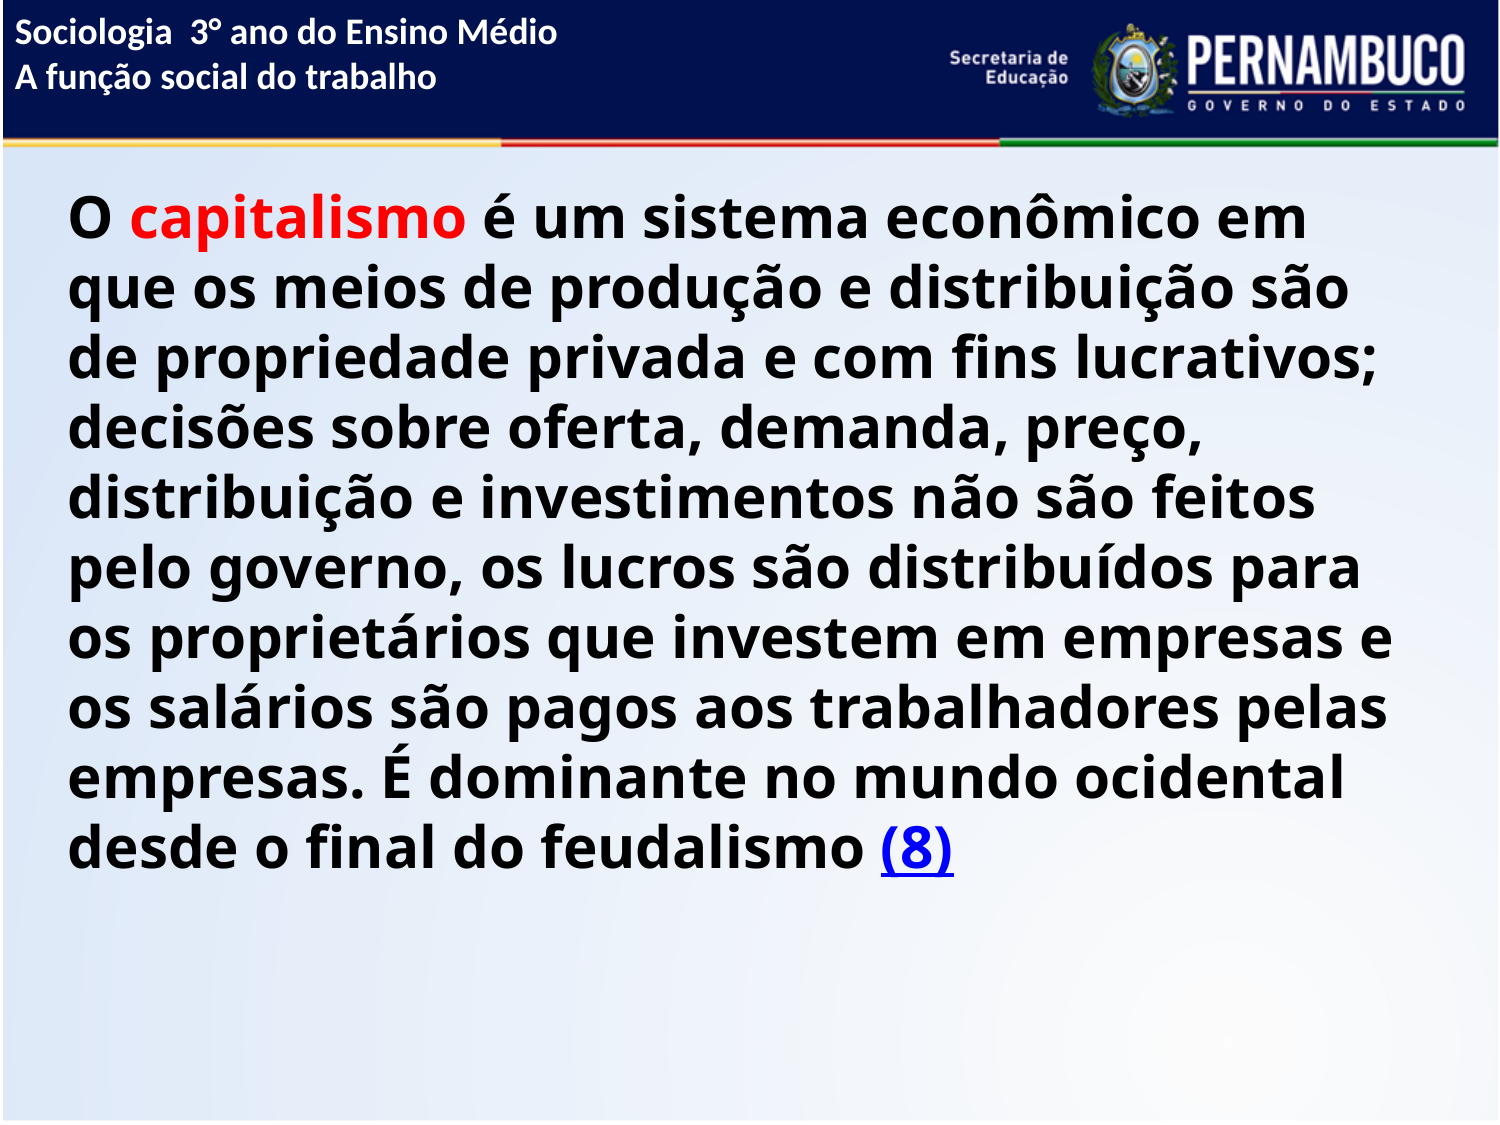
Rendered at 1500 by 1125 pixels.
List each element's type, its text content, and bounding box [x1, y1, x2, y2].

text_box Sociologia 3° ano do Ensino Médio A função social do trabalho [0, 0, 750, 105]
picture [3, 0, 1500, 1125]
text_box O capitalismo é um sistema econômico em que os meios de produção e distribuição são de propriedade privada e com fins lucrativos; decisões sobre oferta, demanda, preço, distribuição e investimentos não são feitos pelo governo, os lucros são distribuídos para os proprietários que investem em empresas e os salários são pagos aos trabalhadores pelas empresas. É dominante no mundo ocidental desde o final do feudalismo (8) [53, 172, 1447, 897]
